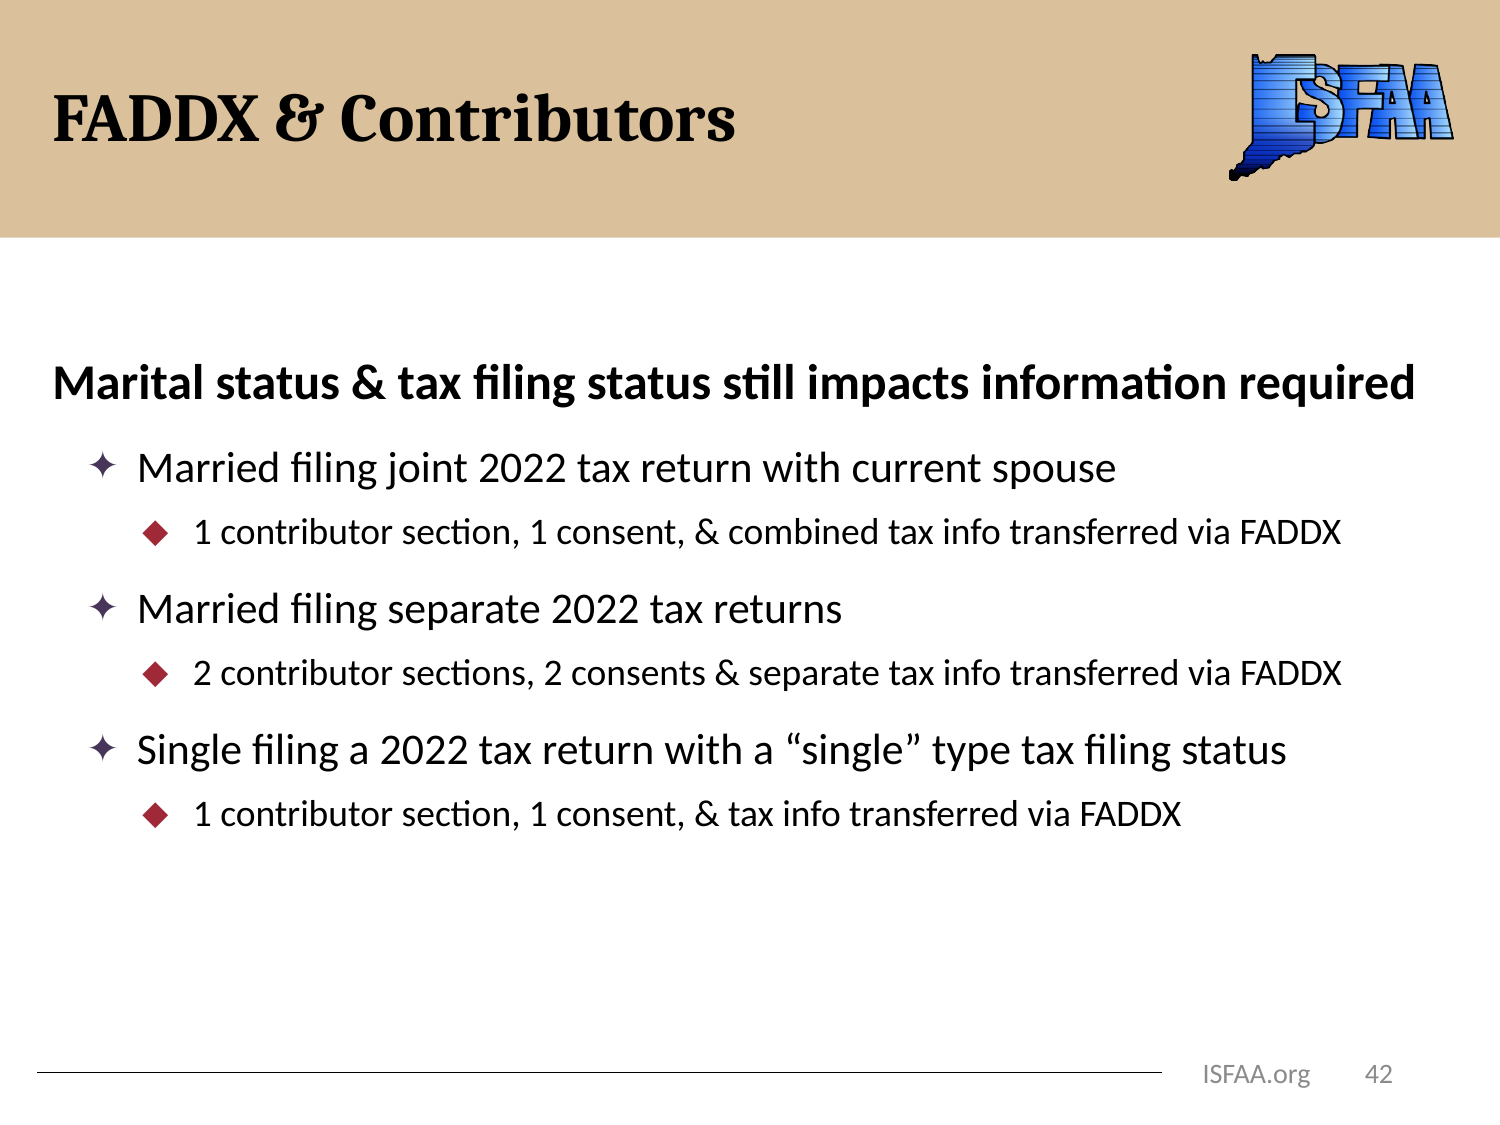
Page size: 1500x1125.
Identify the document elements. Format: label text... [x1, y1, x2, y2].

slide_number 42 [1343, 1042, 1415, 1103]
title FADDX & Contributors [37, 37, 1202, 201]
footer ISFAA.org [1018, 1042, 1326, 1103]
list Marital status & tax filing status still impacts information required Married filing joint 2022 tax return with current spouse 1 contributor section, 1 consent, & combined tax info transferred via FADDX Married filing separate 2022 tax returns 2 contributor sections, 2 consents & separate tax info transferred via FADDX Single filing a 2022 tax return with a “single” type tax filing status 1 contributor section, 1 consent, & tax info transferred via FADDX [37, 348, 1460, 923]
picture [1225, 54, 1458, 187]
